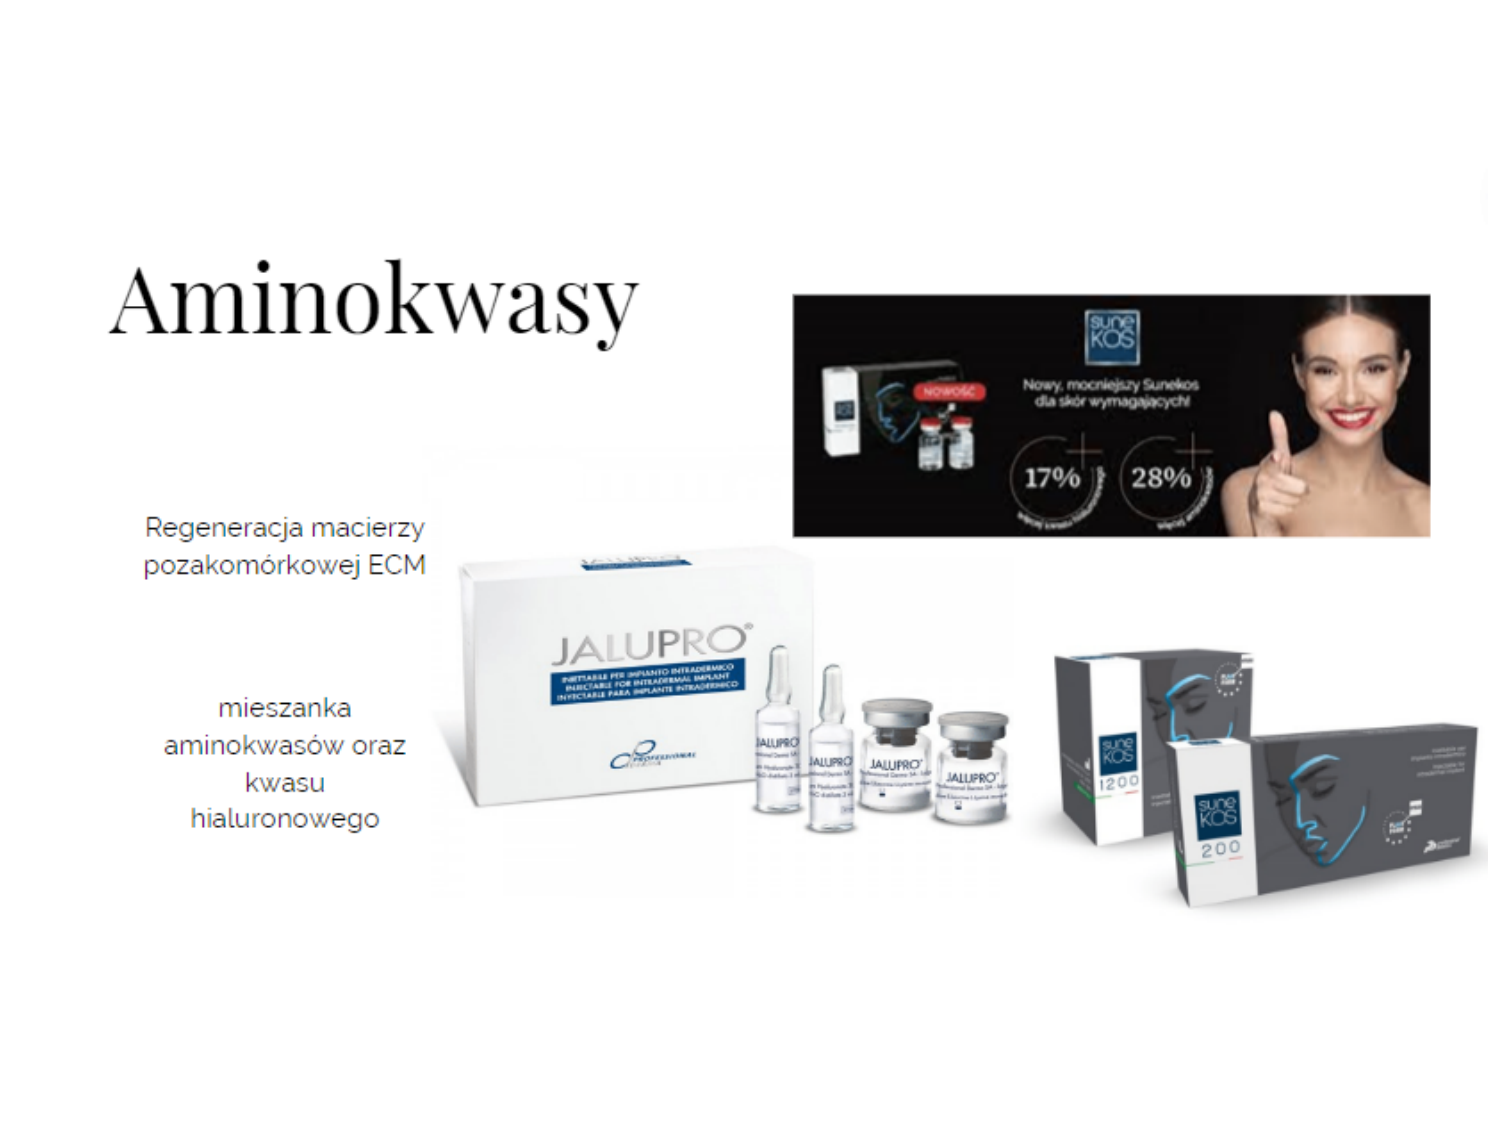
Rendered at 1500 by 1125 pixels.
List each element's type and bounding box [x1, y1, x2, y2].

picture [12, 148, 1488, 976]
